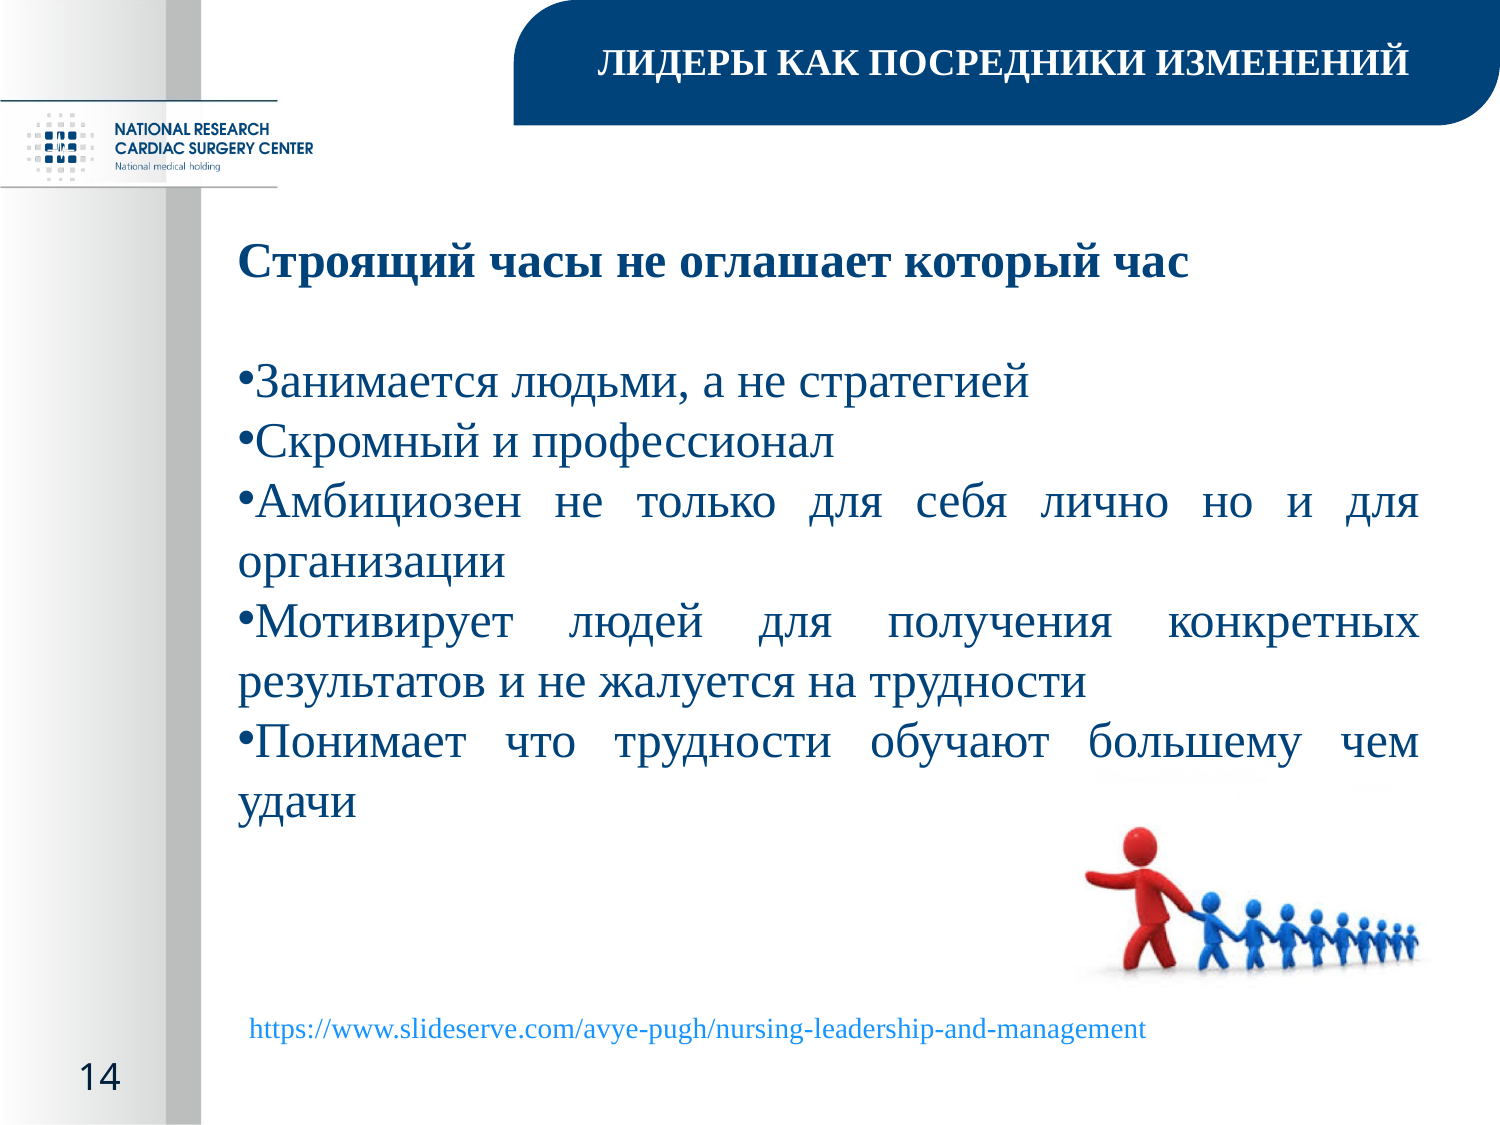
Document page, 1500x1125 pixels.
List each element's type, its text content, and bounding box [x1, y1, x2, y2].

title ЛИДЕРЫ КАК ПОСРЕДНИКИ ИЗМЕНЕНИЙ [537, 19, 1471, 102]
text_box Строящий часы не оглашает который час Занимается людьми, а не стратегией Скромный и профессионал Амбициозен не только для себя лично но и для организации Мотивирует людей для получения конкретных результатов и не жалуется на трудности Понимает что трудности обучают большему чем удачи [222, 219, 1436, 835]
text_box https://www.slideserve.com/avye-pugh/nursing-leadership-and-management [234, 1005, 1058, 1052]
picture [0, 0, 1500, 1125]
